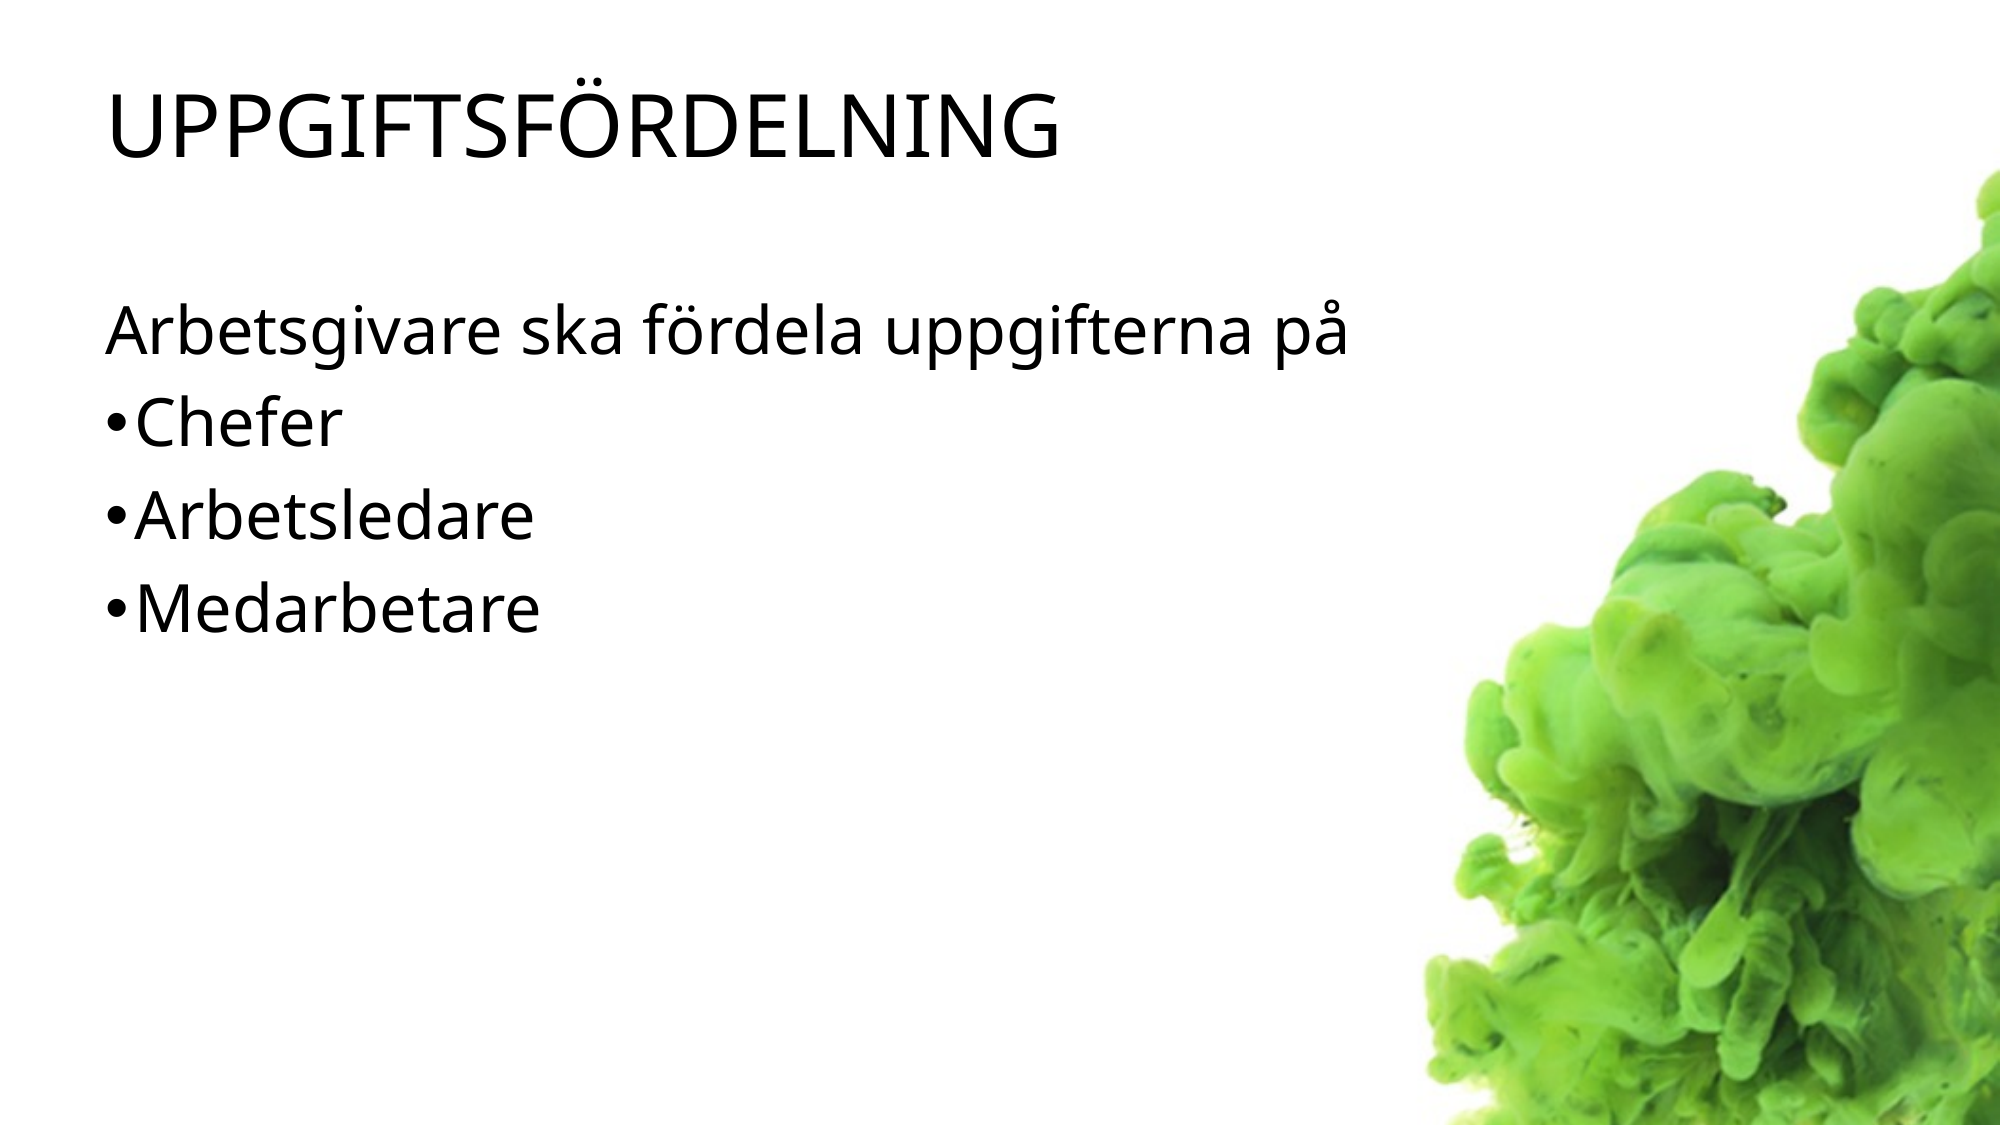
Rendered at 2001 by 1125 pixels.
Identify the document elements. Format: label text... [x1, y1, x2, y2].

list Arbetsgivare ska fördela uppgifterna på Chefer Arbetsledare Medarbetare [104, 296, 1379, 980]
picture [1358, 21, 2000, 1125]
title Uppgiftsfördelning [104, 82, 1379, 268]
